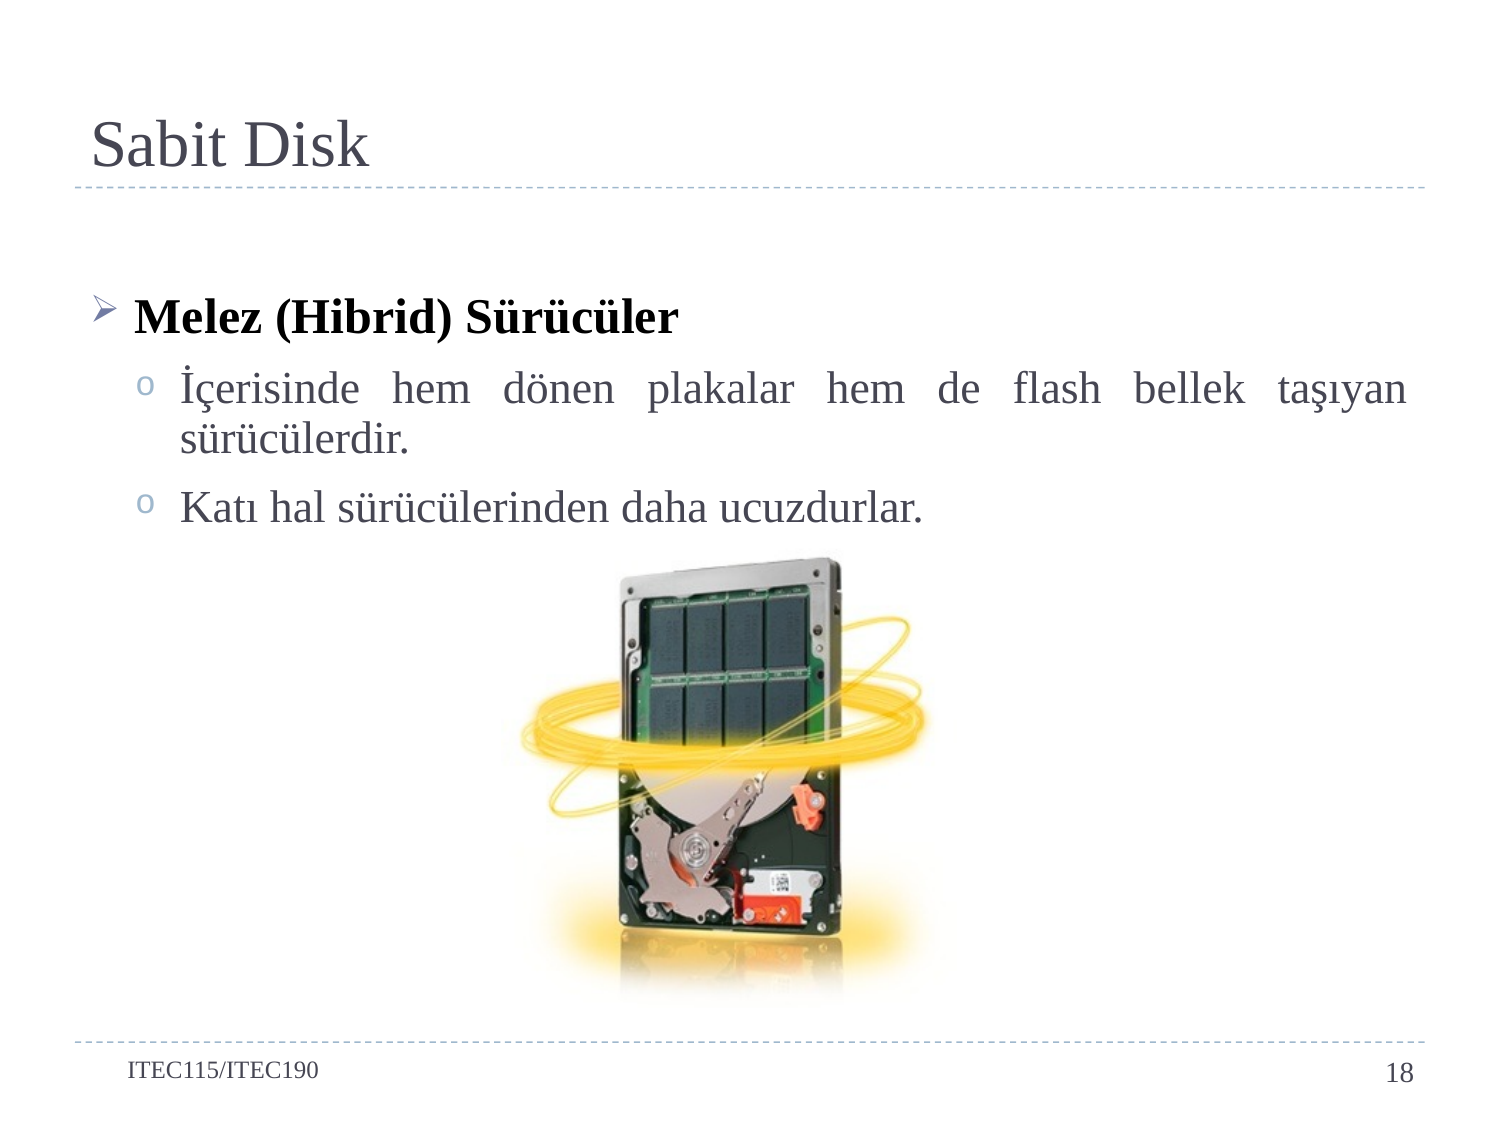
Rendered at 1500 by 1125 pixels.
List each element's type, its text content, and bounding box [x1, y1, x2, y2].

footer ITEC115/ITEC190 [112, 1045, 1352, 1106]
list Melez (Hibrid) Sürücüler İçerisinde hem dönen plakalar hem de flash bellek taşıyan sürücülerdir. Katı hal sürücülerinden daha ucuzdurlar. [75, 200, 1424, 1010]
slide_number 18 [1352, 1045, 1430, 1106]
title Sabit Disk [75, 24, 1425, 188]
picture [501, 538, 957, 1022]
